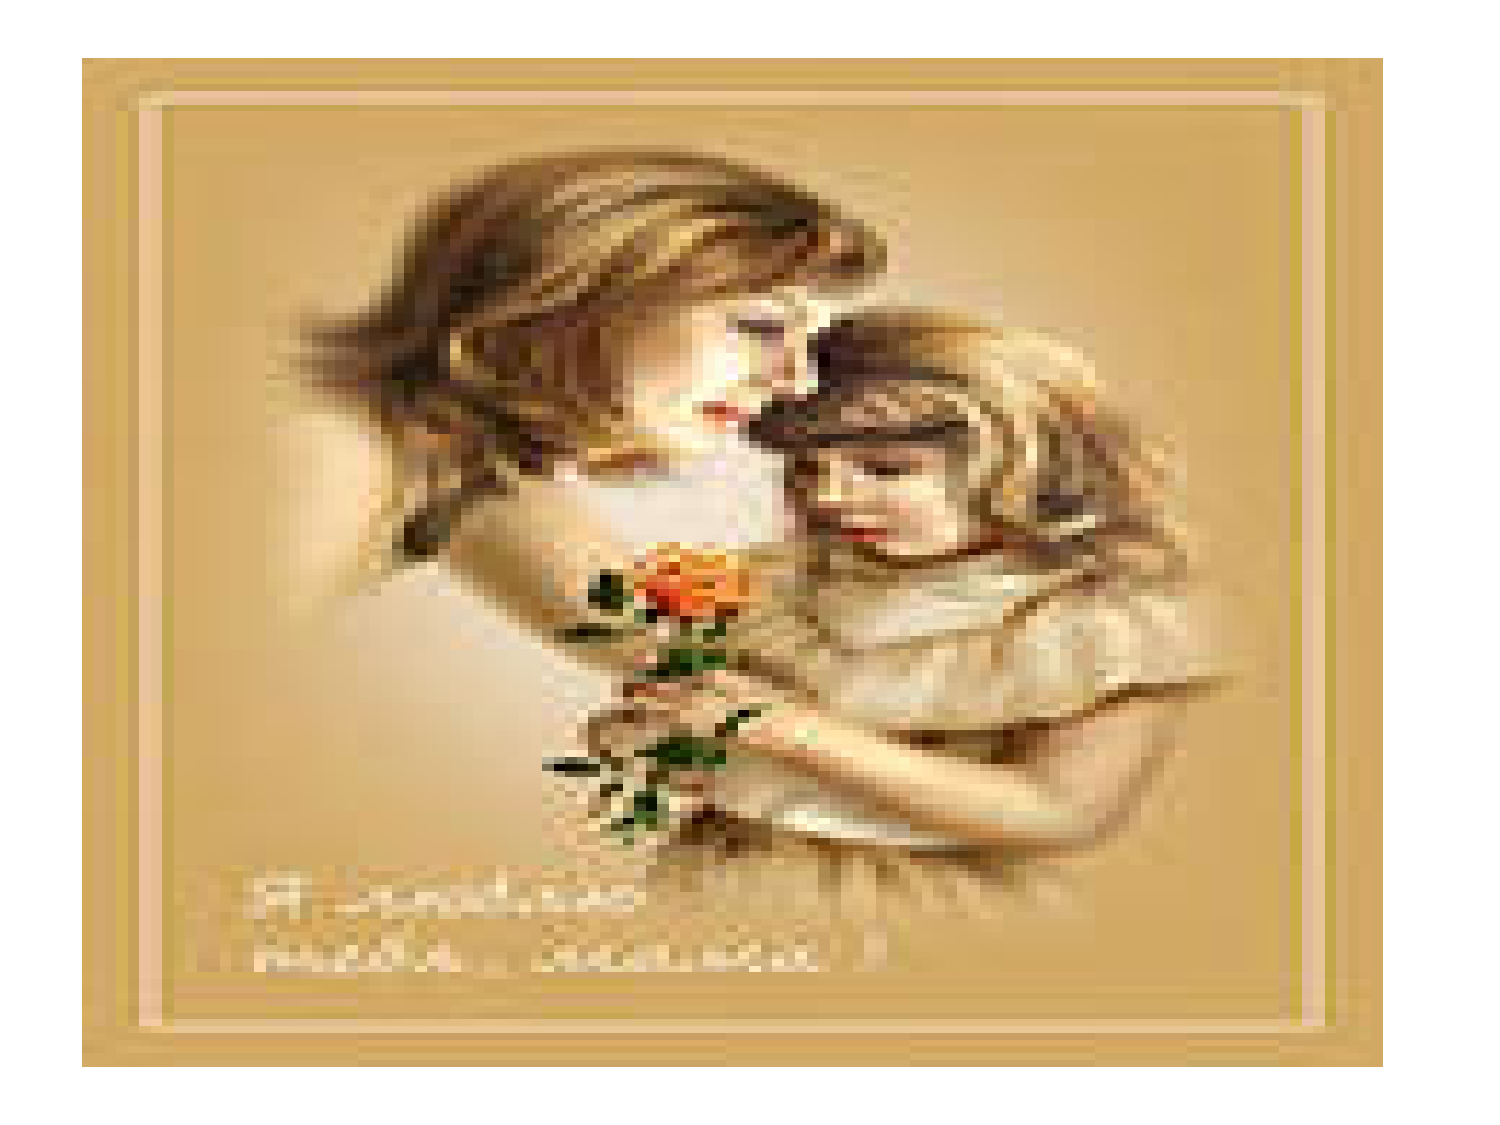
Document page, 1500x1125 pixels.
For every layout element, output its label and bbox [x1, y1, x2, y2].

picture [81, 58, 1384, 1067]
